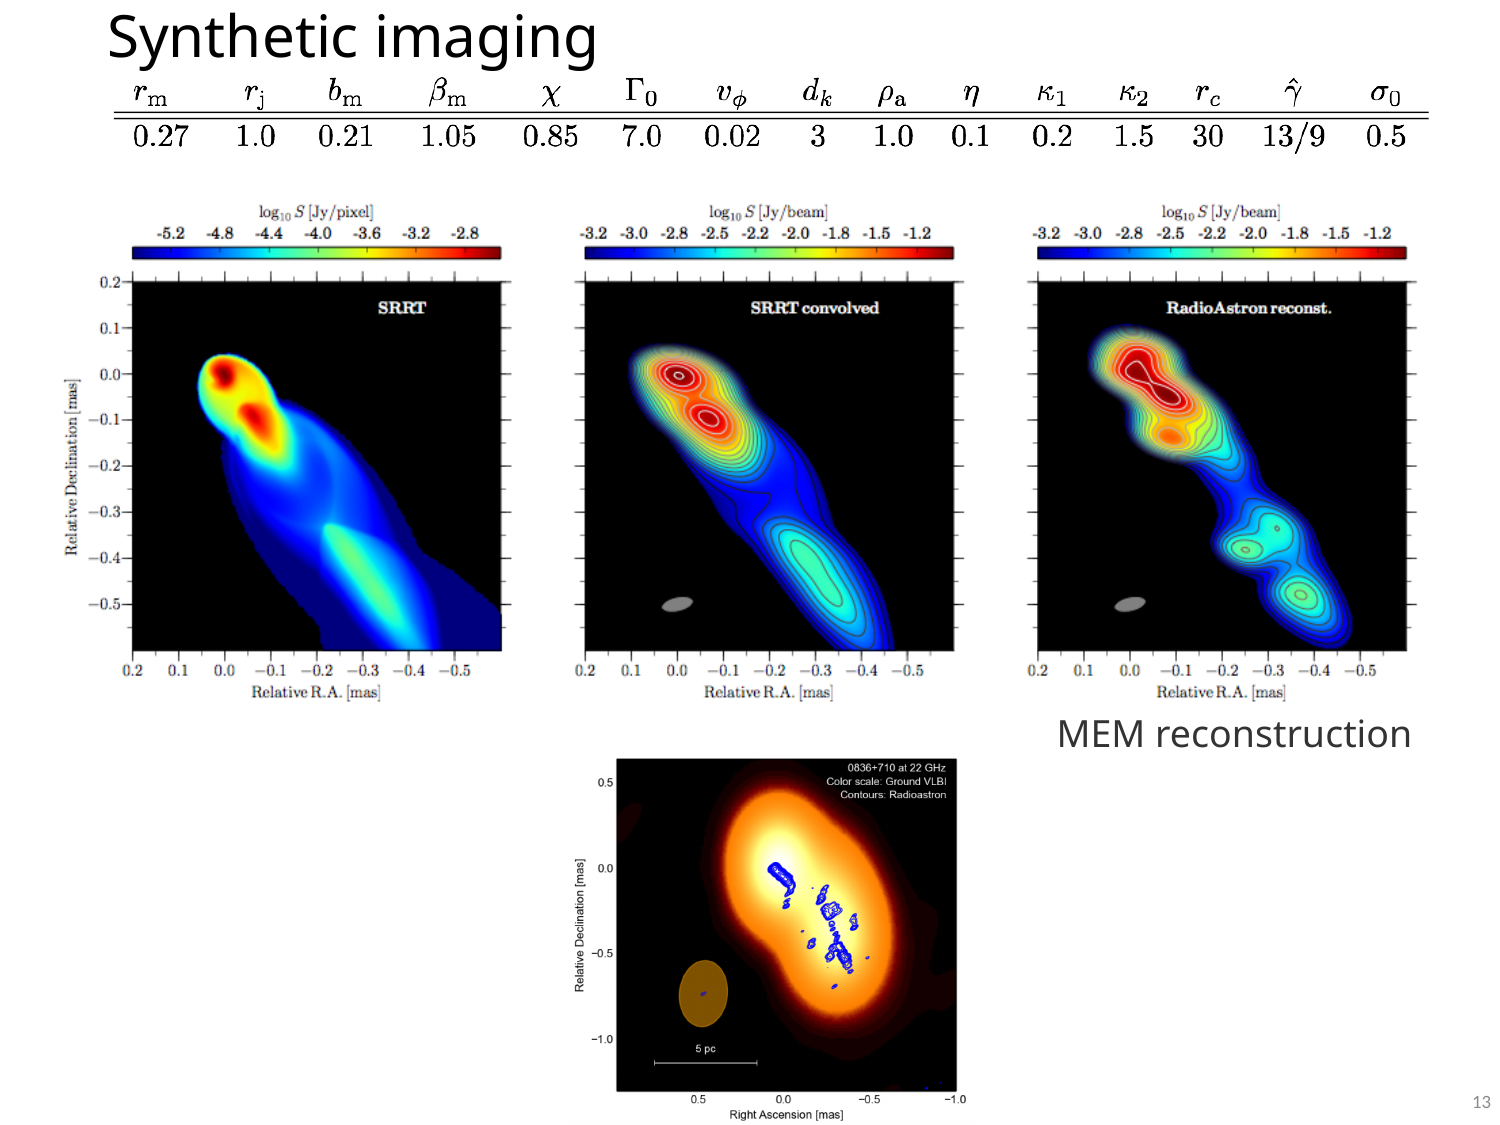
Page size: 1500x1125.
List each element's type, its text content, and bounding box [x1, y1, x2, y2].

picture [113, 77, 1429, 155]
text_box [59, 201, 1429, 957]
slide_number 13 [1156, 1082, 1500, 1125]
text_box Synthetic imaging [92, 0, 1386, 78]
picture [566, 749, 977, 1125]
